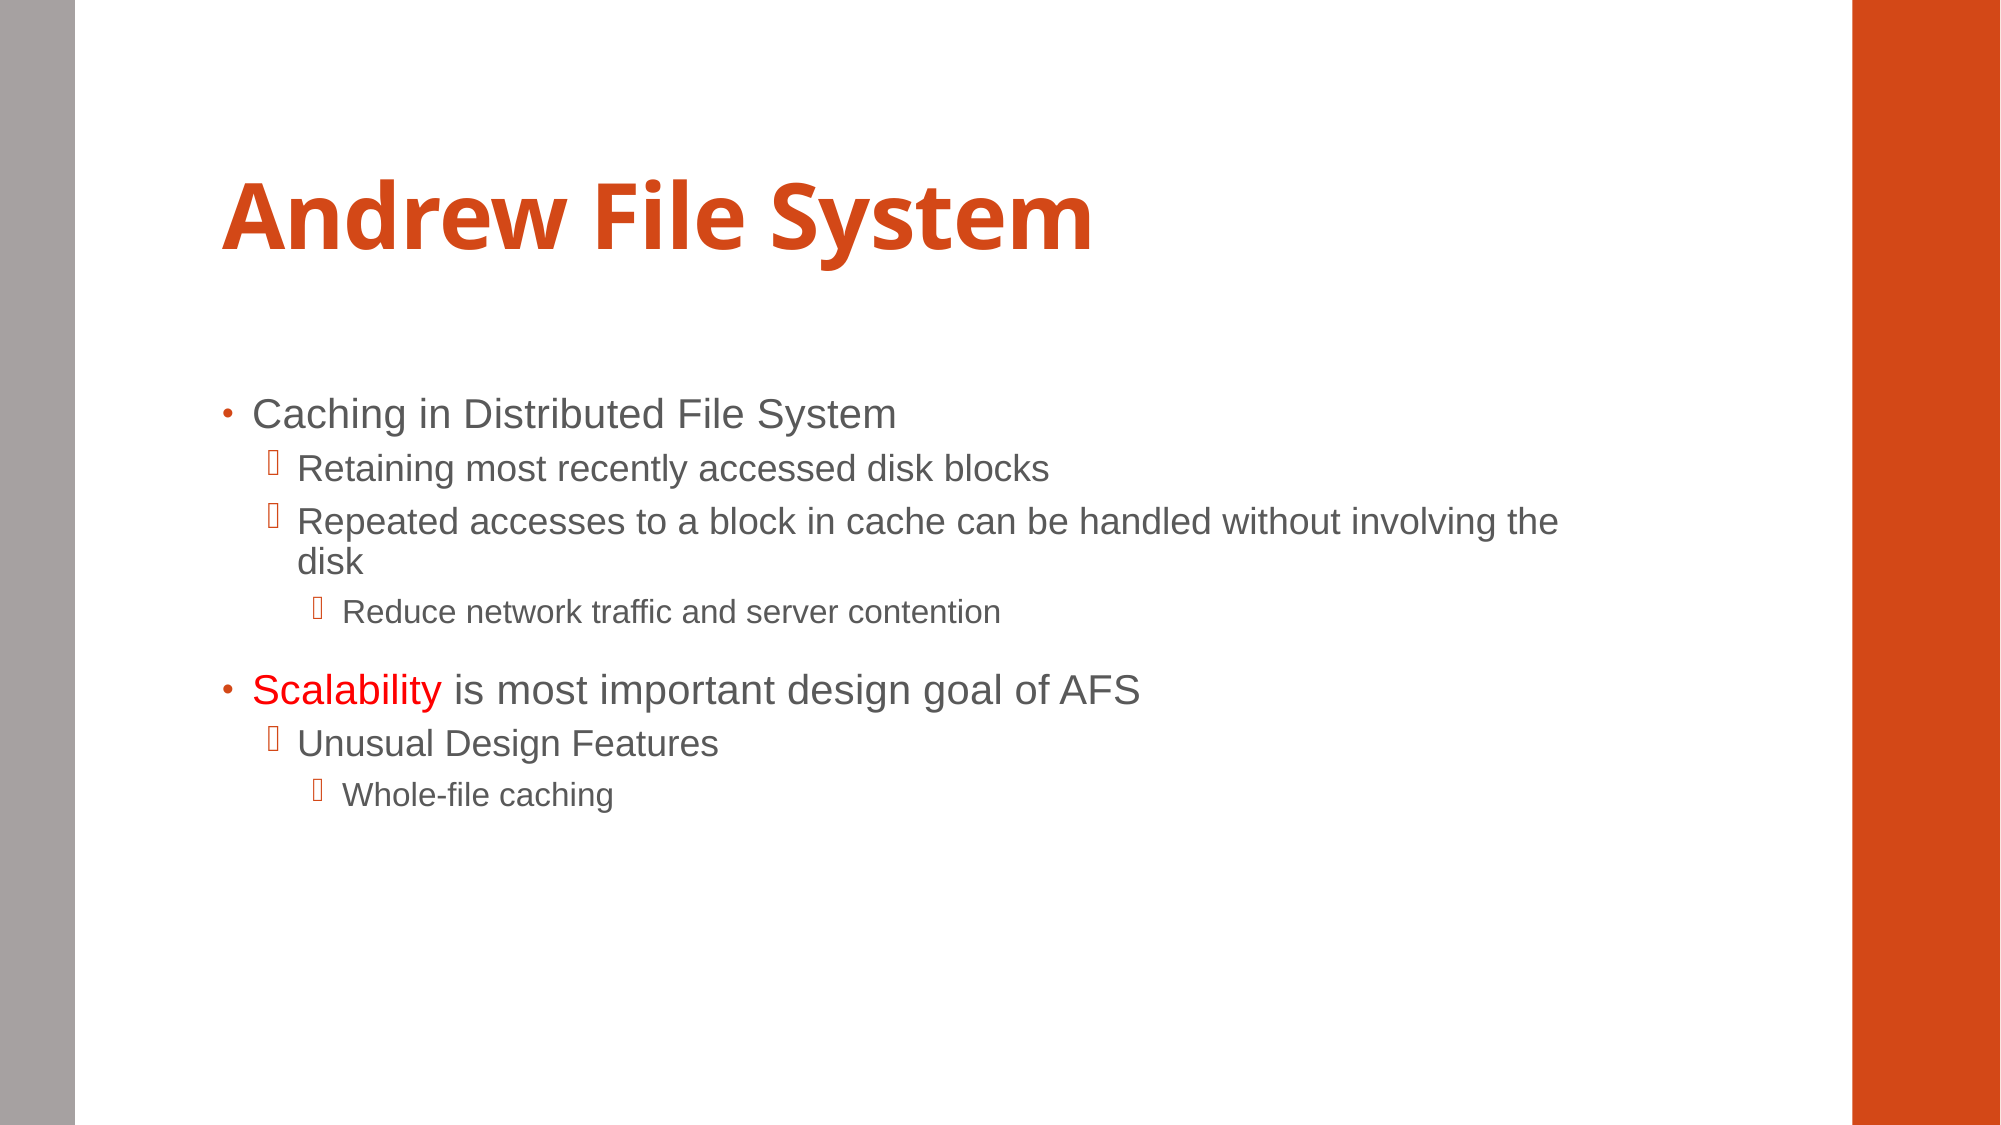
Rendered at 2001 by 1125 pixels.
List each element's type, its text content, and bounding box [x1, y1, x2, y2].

title Andrew File System [206, 48, 1797, 278]
list Caching in Distributed File System Retaining most recently accessed disk blocks Repeated accesses to a block in cache can be handled without involving the disk Reduce network traffic and server contention Scalability is most important design goal of AFS Unusual Design Features Whole-file caching [206, 299, 1617, 1014]
